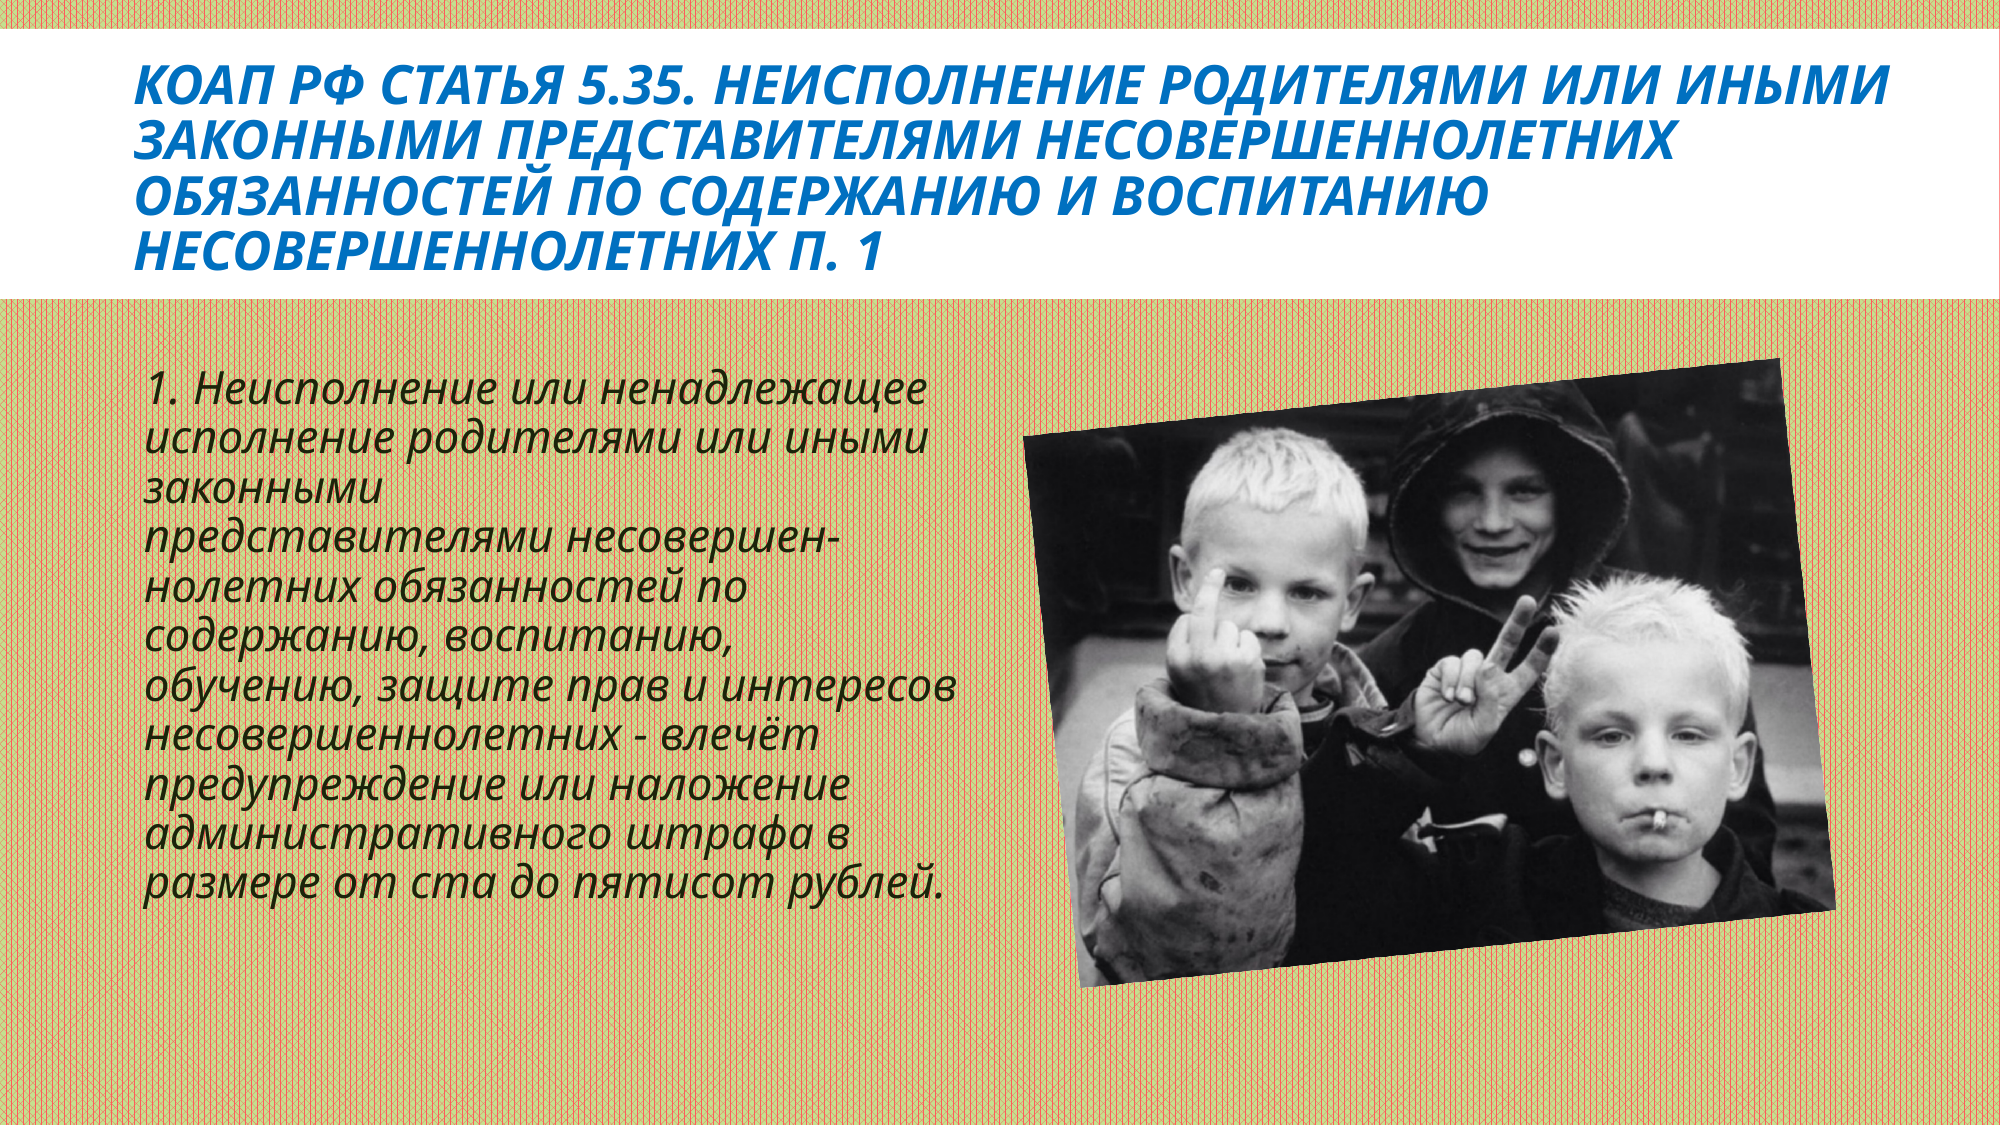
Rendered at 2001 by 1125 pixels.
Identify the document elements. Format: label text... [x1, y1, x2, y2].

picture [1810, 664, 1836, 912]
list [1049, 394, 1810, 951]
title КоАП РФ Статья 5.35. Неисполнение родителями или иными законными представителями несовершеннолетних обязанностей по содержанию и воспитанию несовершеннолетних п. 1 [118, 36, 1978, 307]
picture [1077, 951, 1433, 987]
picture [1024, 434, 1049, 678]
picture [1438, 358, 1782, 394]
list 1. Неисполнение или ненадлежащее исполнение родителями или иными законными представителями несовершен-нолетних обязанностей по содержанию, воспитанию, обучению, защите прав и интересов несовершеннолетних - влечёт предупреждение или наложение административного штрафа в размере от ста до пятисот рублей. [128, 357, 979, 1007]
